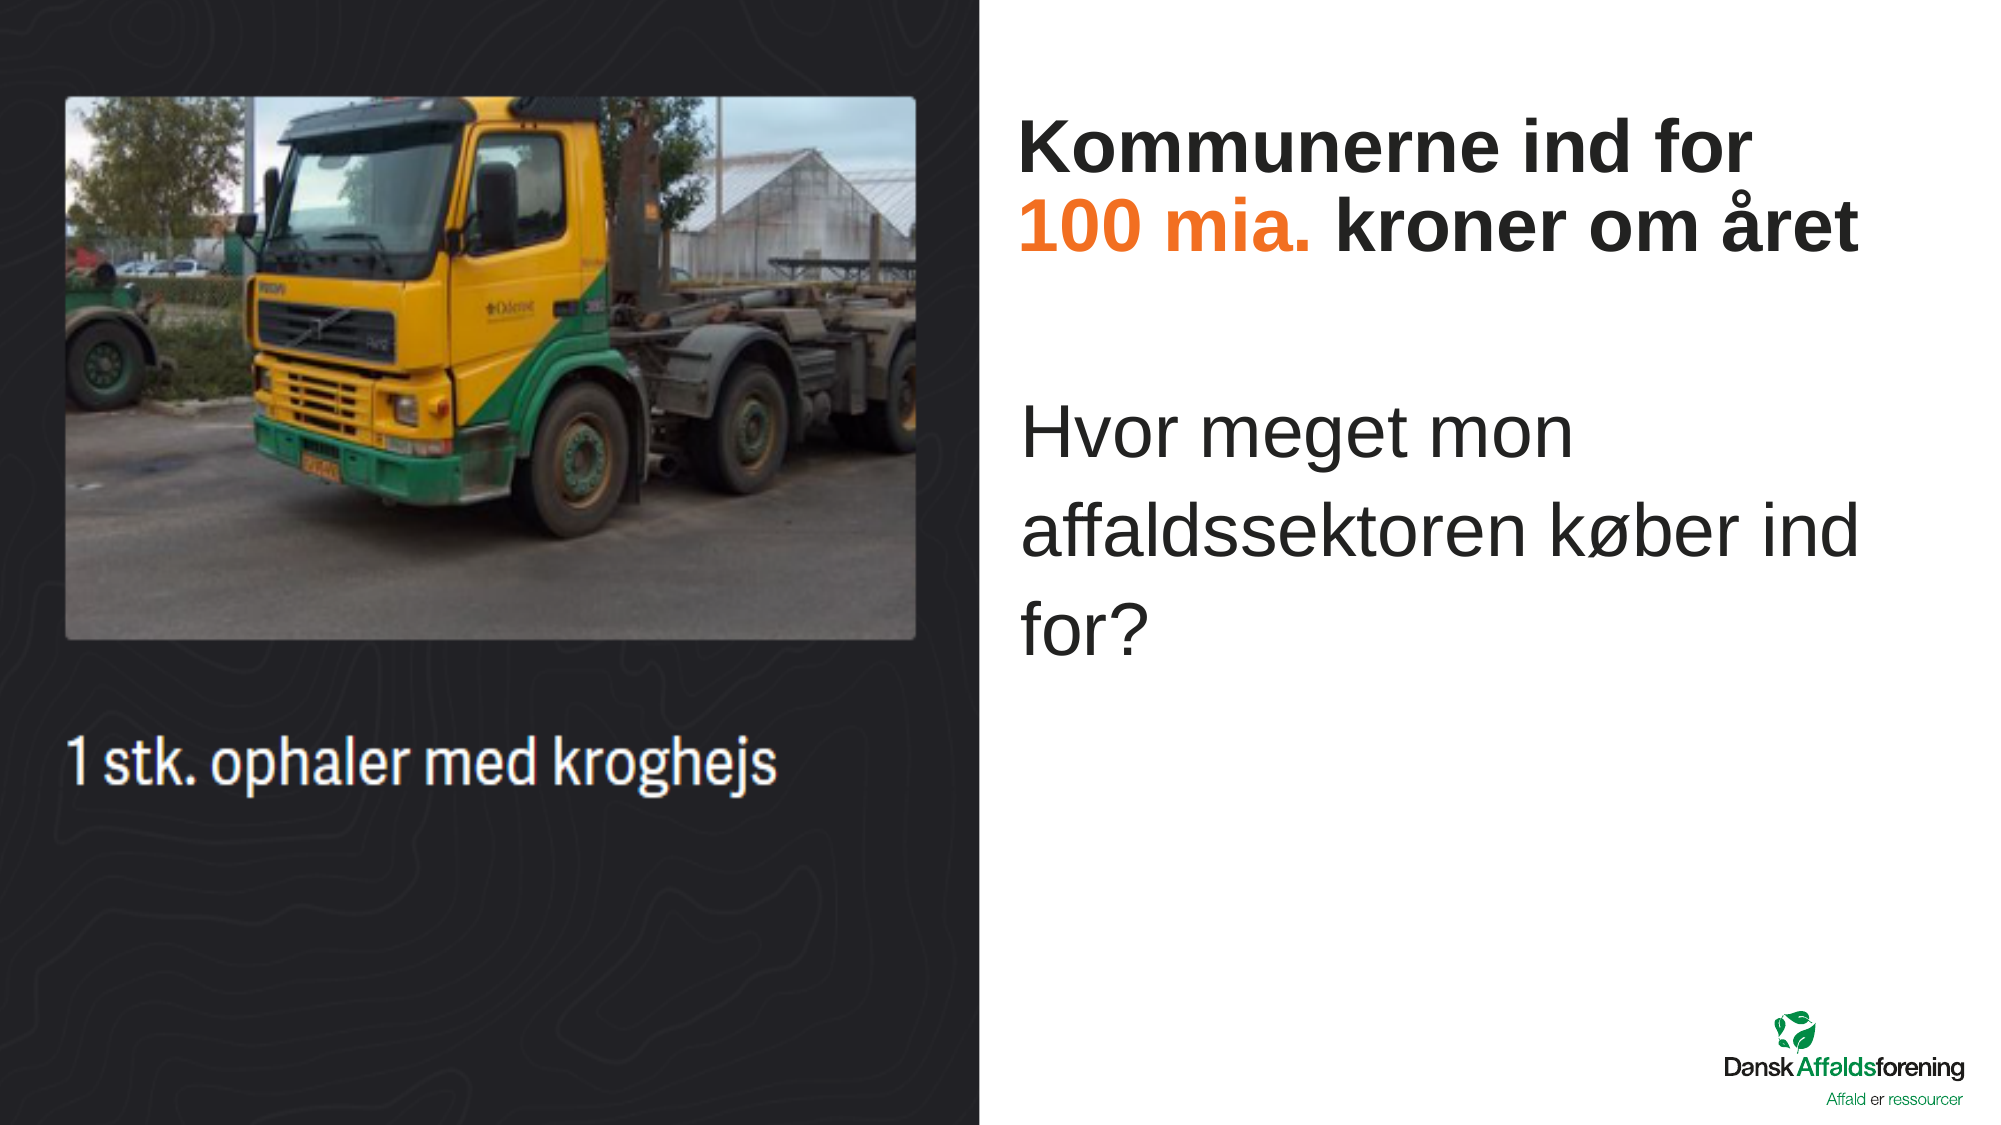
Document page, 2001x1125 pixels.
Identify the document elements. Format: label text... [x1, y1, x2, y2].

picture [0, 0, 980, 1125]
list Hvor meget mon affaldssektoren køber ind for? [1020, 373, 1879, 990]
title Kommunerne ind for 100 mia. kroner om året [1017, 59, 1884, 268]
